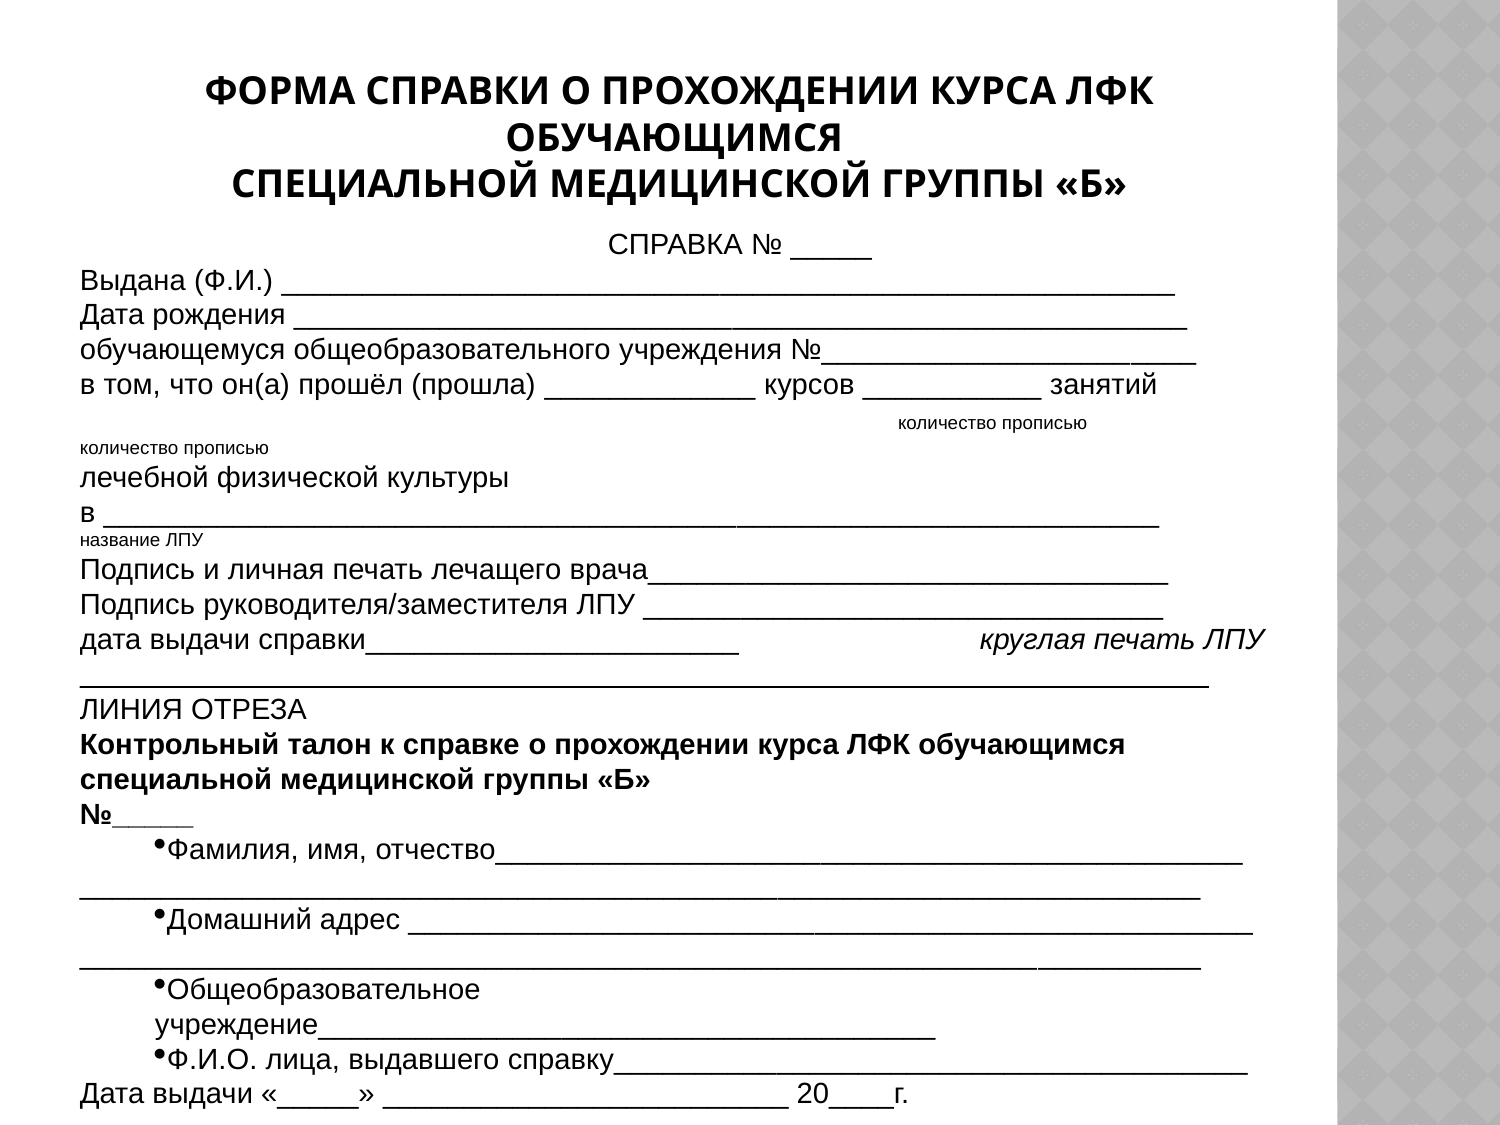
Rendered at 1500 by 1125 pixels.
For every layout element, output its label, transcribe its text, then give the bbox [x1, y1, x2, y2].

text_box СПРАВКА № _____ Выдана (Ф.И.) _______________________________________________________ Дата рождения _______________________________________________________ обучающемуся общеобразовательного учреждения №_______________________ в том, что он(а) прошёл (прошла) _____________ курсов ___________ занятий количество прописью количество прописью лечебной физической культуры в _________________________________________________________________ название ЛПУ Подпись и личная печать лечащего врача________________________________ Подпись руководителя/заместителя ЛПУ ________________________________ дата выдачи справки_______________________ круглая печать ЛПУ ________________________________________________________ _____________ ЛИНИЯ ОТРЕЗА Контрольный талон к справке о прохождении курса ЛФК обучающимся специальной медицинской группы «Б» №_____ Фамилия, имя, отчество______________________________________________ _____________________________________________________________________ Домашний адрес ____________________________________________________ _____________________________________________________________________ Общеобразовательное учреждение______________________________________ Ф.И.О. лица, выдавшего справку_______________________________________ Дата выдачи «_____» _________________________ 20____г. [64, 244, 1282, 1118]
title Форма справки о прохождении курса ЛФК обучающимся специальной медицинской группы «Б» [29, 66, 1329, 244]
